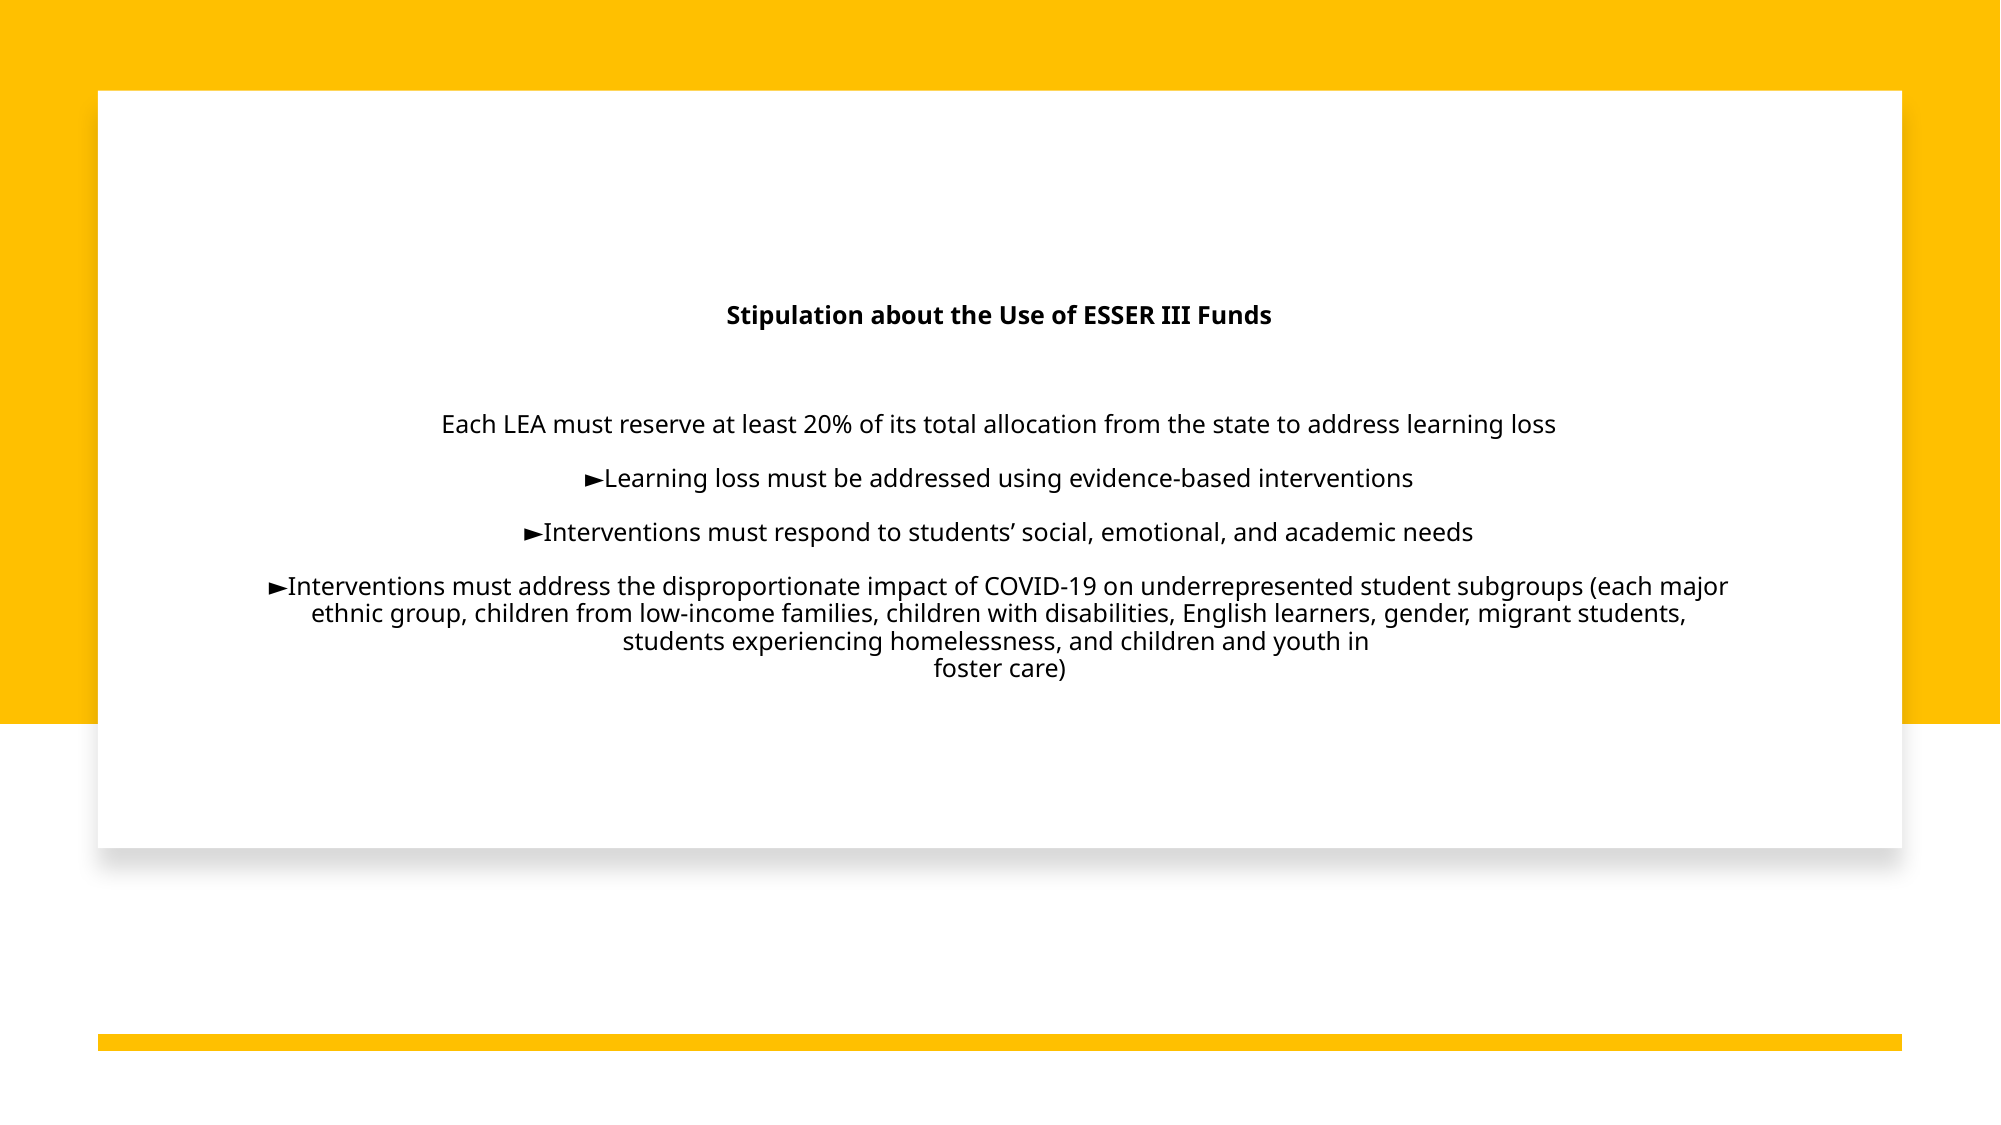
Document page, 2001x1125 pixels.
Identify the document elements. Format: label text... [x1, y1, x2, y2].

title Stipulation about the Use of ESSER III Funds Each LEA must reserve at least 20% of its total allocation from the state to address learning loss ►Learning loss must be addressed using evidence-based interventions ►Interventions must respond to students’ social, emotional, and academic needs ►Interventions must address the disproportionate impact of COVID-19 on underrepresented student subgroups (each major ethnic group, children from low-income families, children with disabilities, English learners, gender, migrant students, students experiencing homelessness, and children and youth in foster care) [249, 212, 1750, 750]
text_box [0, 0, 2000, 725]
text_box [0, 725, 2000, 1125]
text_box [97, 89, 1903, 849]
